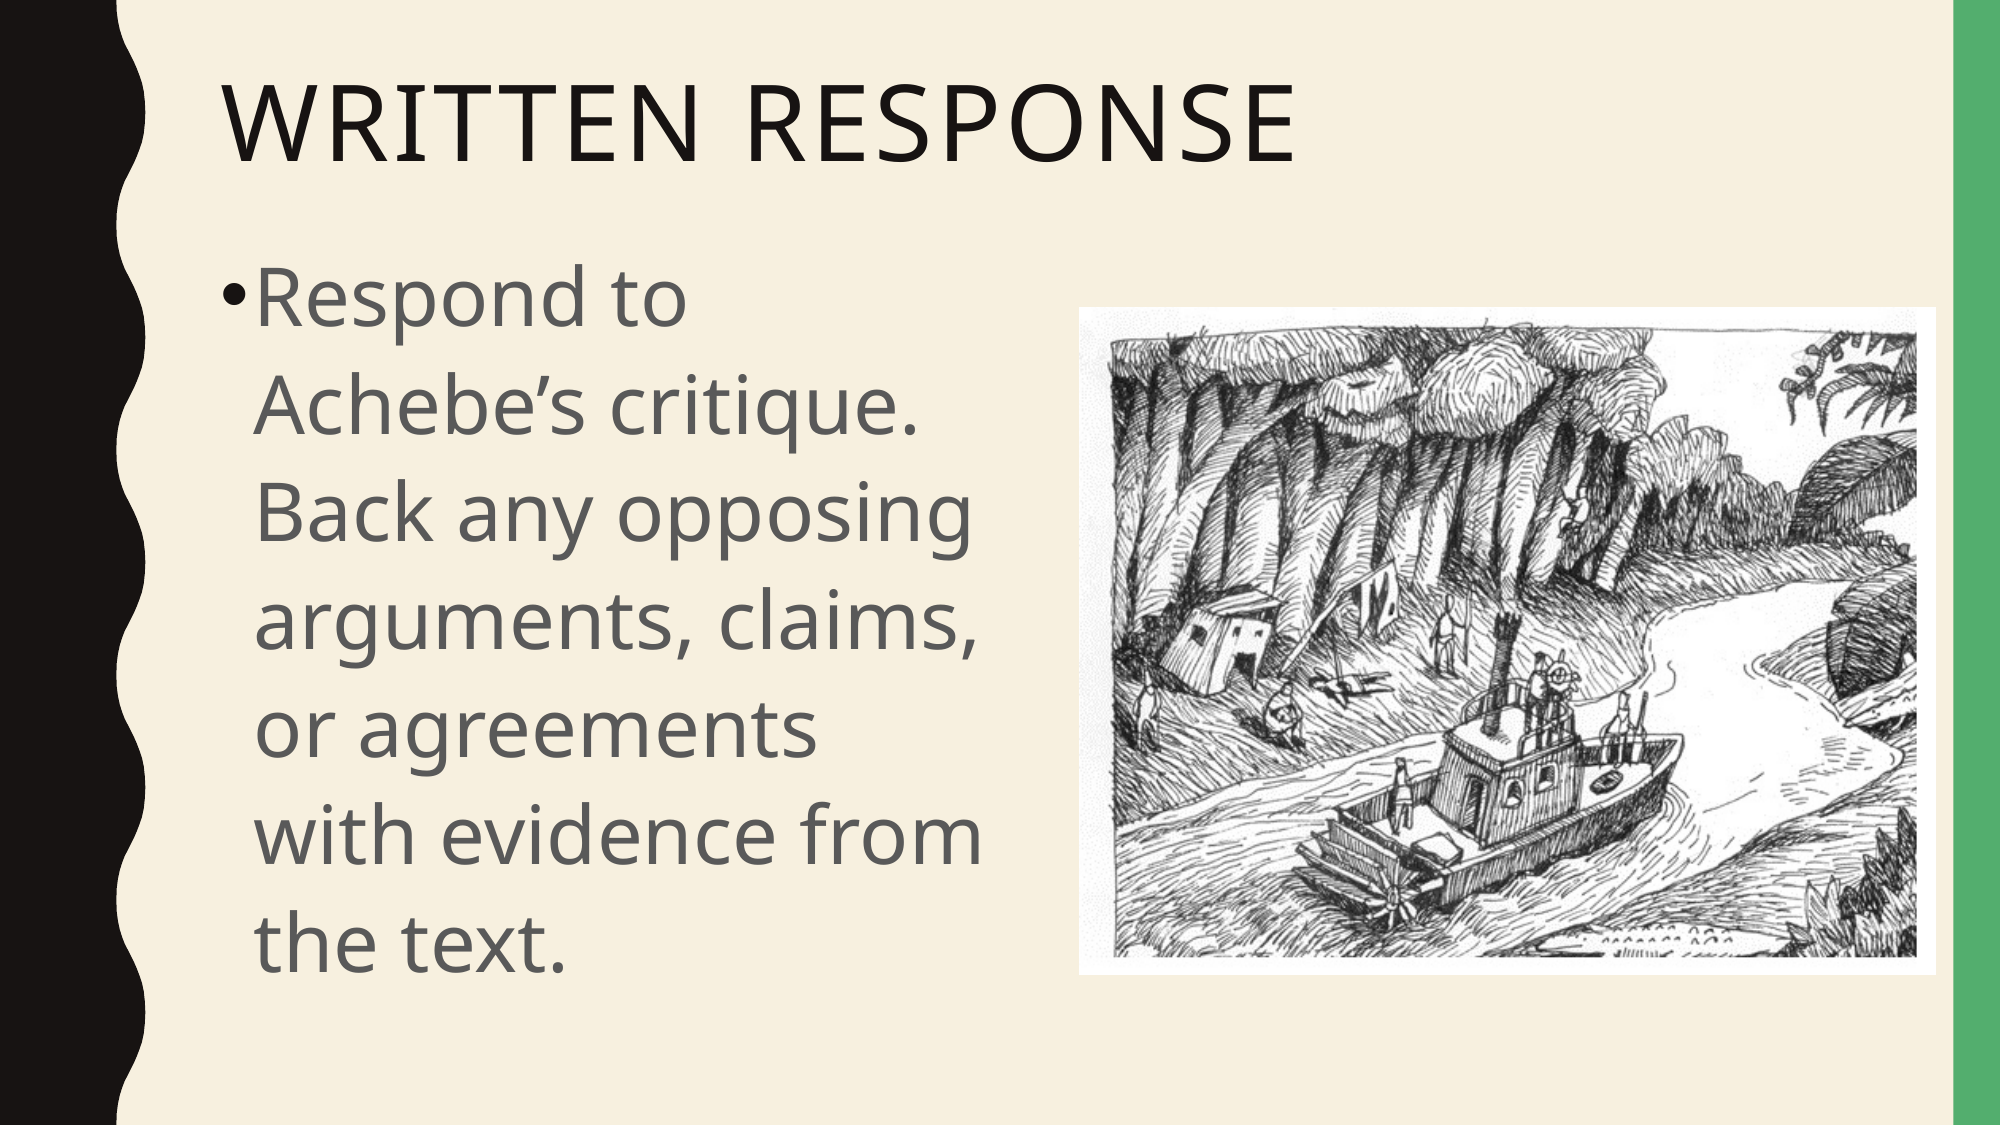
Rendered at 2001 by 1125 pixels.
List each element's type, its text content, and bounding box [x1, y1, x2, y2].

list Respond to Achebe’s critique. Back any opposing arguments, claims, or agreements with evidence from the text. [205, 227, 1012, 1125]
picture [1079, 307, 1936, 975]
title Written Response [205, 62, 1875, 308]
